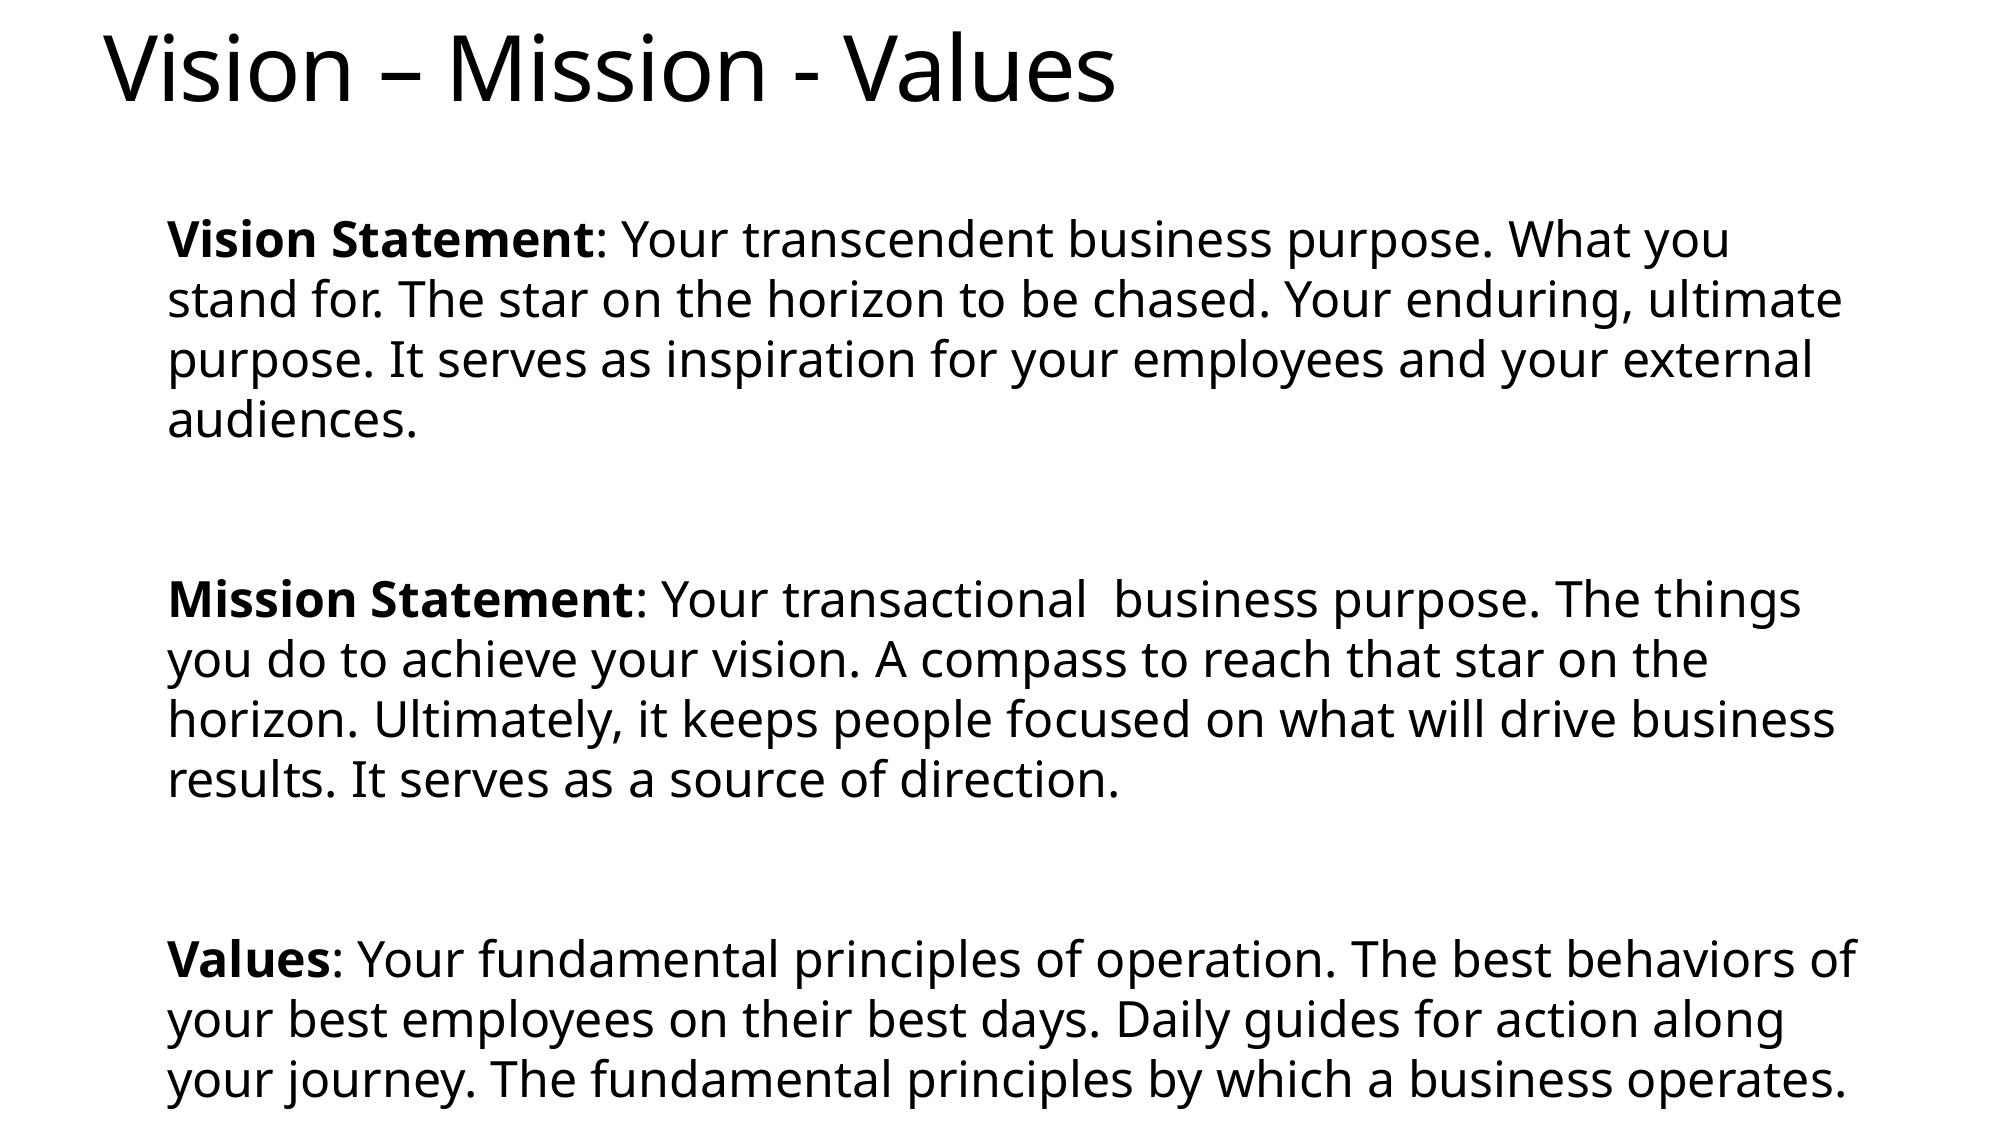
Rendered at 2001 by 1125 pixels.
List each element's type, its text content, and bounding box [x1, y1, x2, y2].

title Vision – Mission - Values [88, 14, 1678, 165]
text_box Vision Statement: Your transcendent business purpose. What you stand for. The star on the horizon to be chased. Your enduring, ultimate purpose. It serves as inspiration for your employees and your external audiences. Mission Statement: Your transactional business purpose. The things you do to achieve your vision. A compass to reach that star on the horizon. Ultimately, it keeps people focused on what will drive business results. It serves as a source of direction. Values: Your fundamental principles of operation. The best behaviors of your best employees on their best days. Daily guides for action along your journey. The fundamental principles by which a business operates. [152, 199, 1892, 1115]
